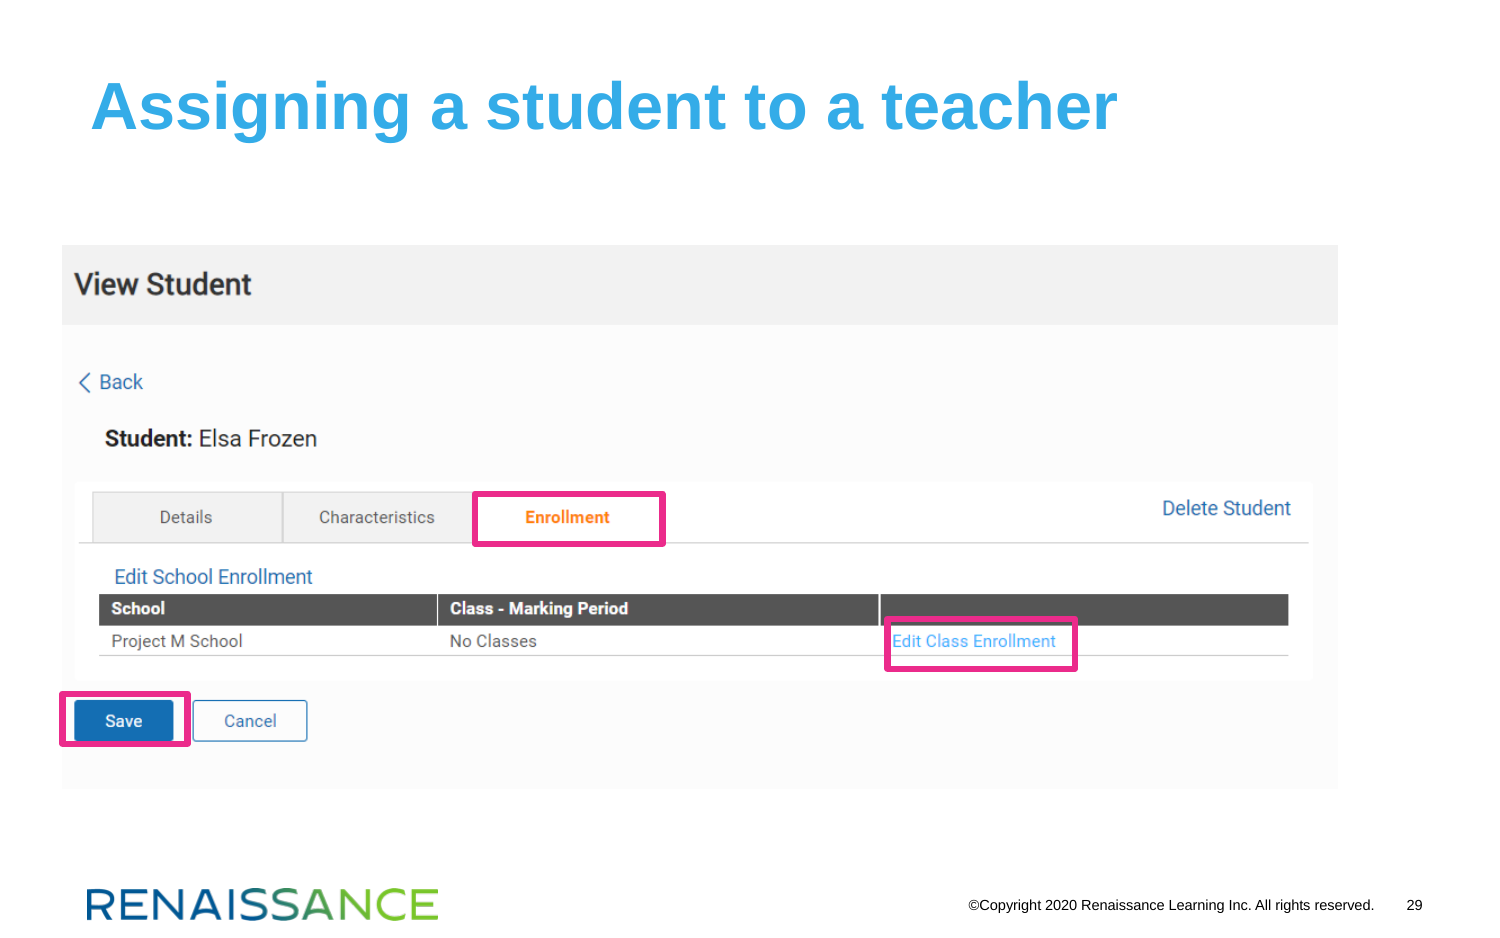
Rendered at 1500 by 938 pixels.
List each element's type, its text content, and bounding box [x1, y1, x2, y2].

picture [62, 244, 1338, 789]
title Assigning a student to a teacher [75, 56, 1425, 150]
picture [87, 888, 438, 921]
